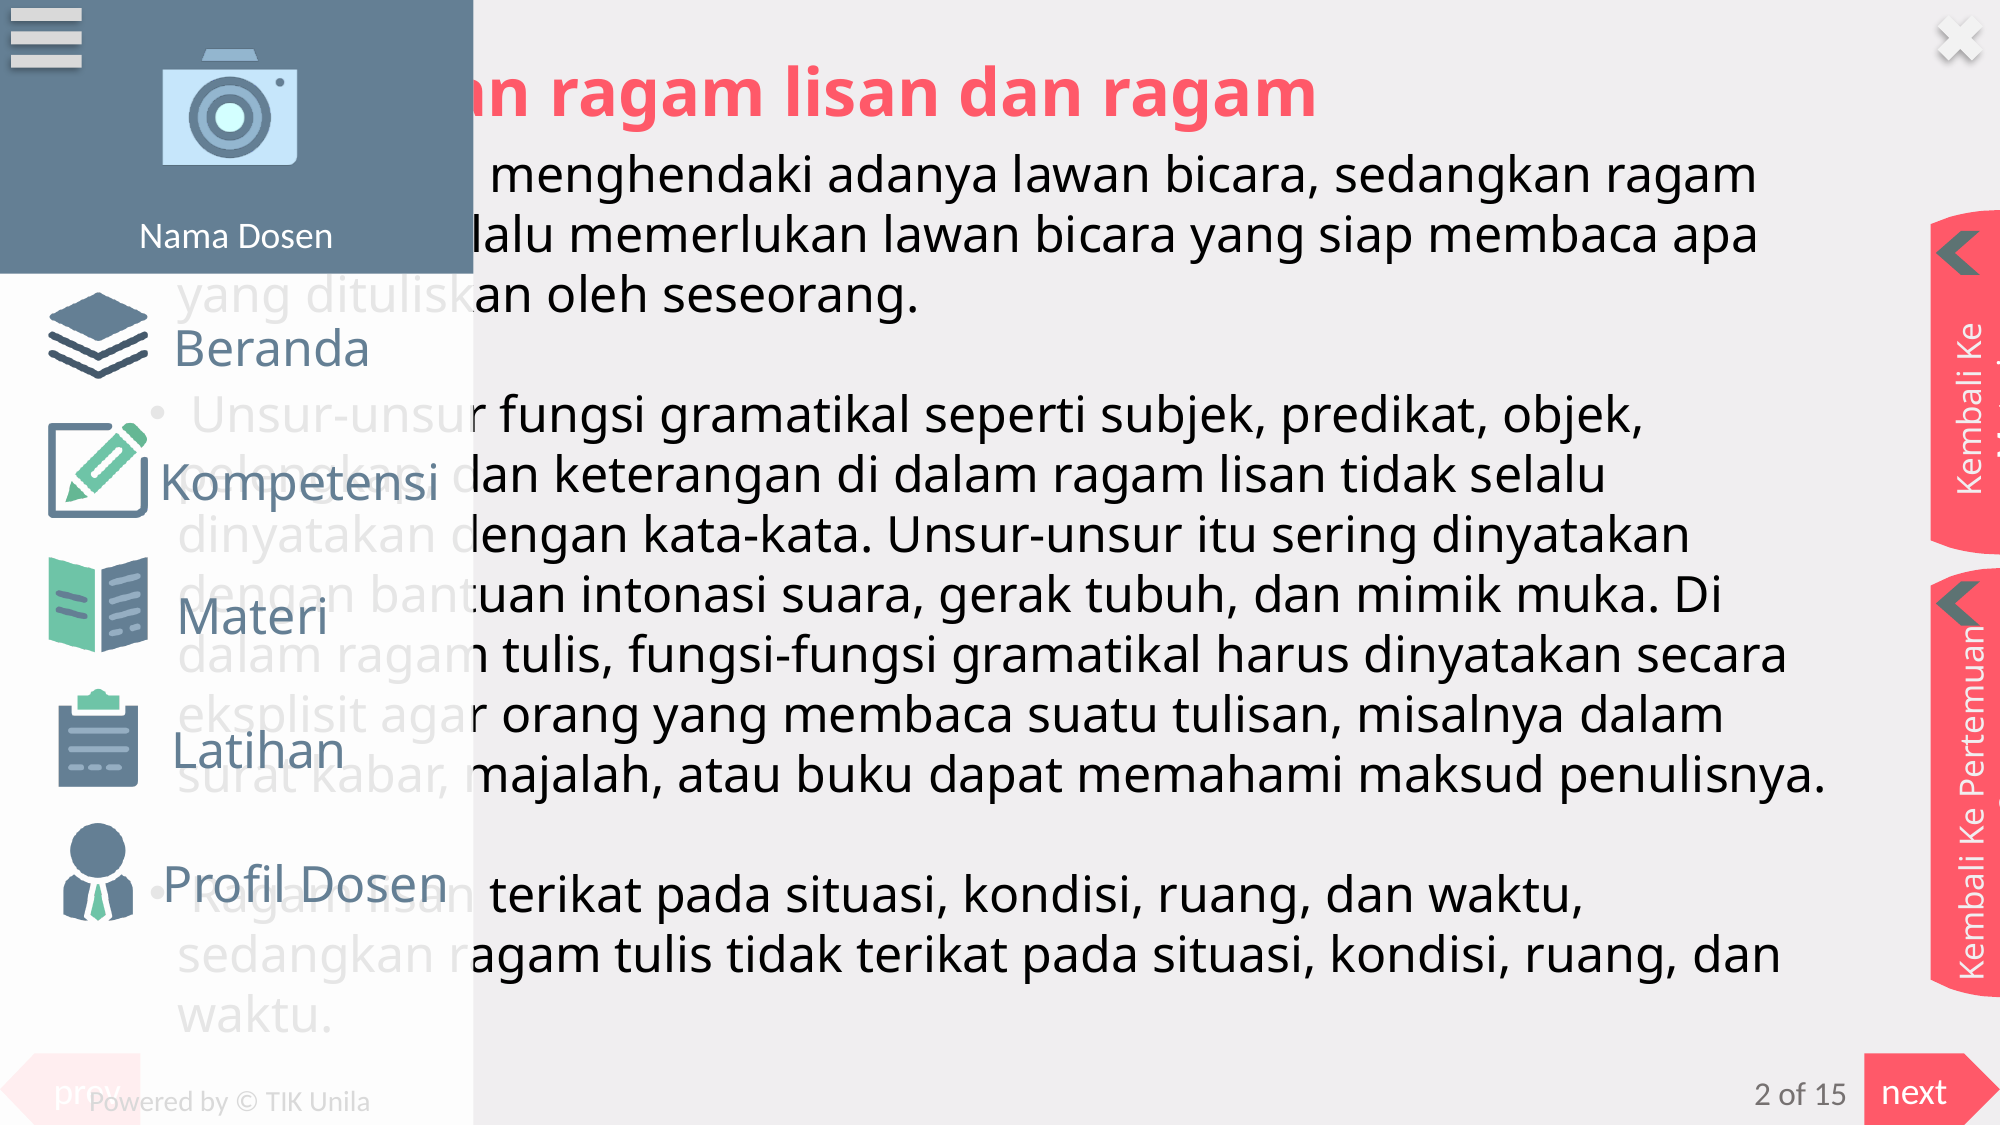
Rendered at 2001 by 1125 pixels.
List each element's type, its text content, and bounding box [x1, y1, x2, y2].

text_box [1930, 567, 2000, 998]
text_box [0, 0, 474, 1125]
text_box [1936, 13, 1985, 62]
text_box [11, 7, 82, 68]
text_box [1930, 209, 2000, 555]
text_box 2 of 15 [1739, 1064, 1863, 1120]
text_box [474, 35, 1441, 145]
text_box Ragam lisan menghendaki adanya lawan bicara, sedangkan ragam tulis tidak selalu memerlukan lawan bicara yang siap membaca apa yang dituliskan oleh seseorang. Unsur-unsur fungsi gramatikal seperti subjek, predikat, objek, pelengkap, dan keterangan di dalam ragam lisan tidak selalu dinyatakan dengan kata-kata. Unsur-unsur itu sering dinyatakan dengan bantuan intonasi suara, gerak tubuh, dan mimik muka. Di dalam ragam tulis, fungsi-fungsi gramatikal harus dinyatakan secara eksplisit agar orang yang membaca suatu tulisan, misalnya dalam surat kabar, majalah, atau buku dapat memahami maksud penulisnya. Ragam lisan terikat pada situasi, kondisi, ruang, dan waktu, sedangkan ragam tulis tidak terikat pada situasi, kondisi, ruang, dan waktu. [474, 165, 1864, 1020]
